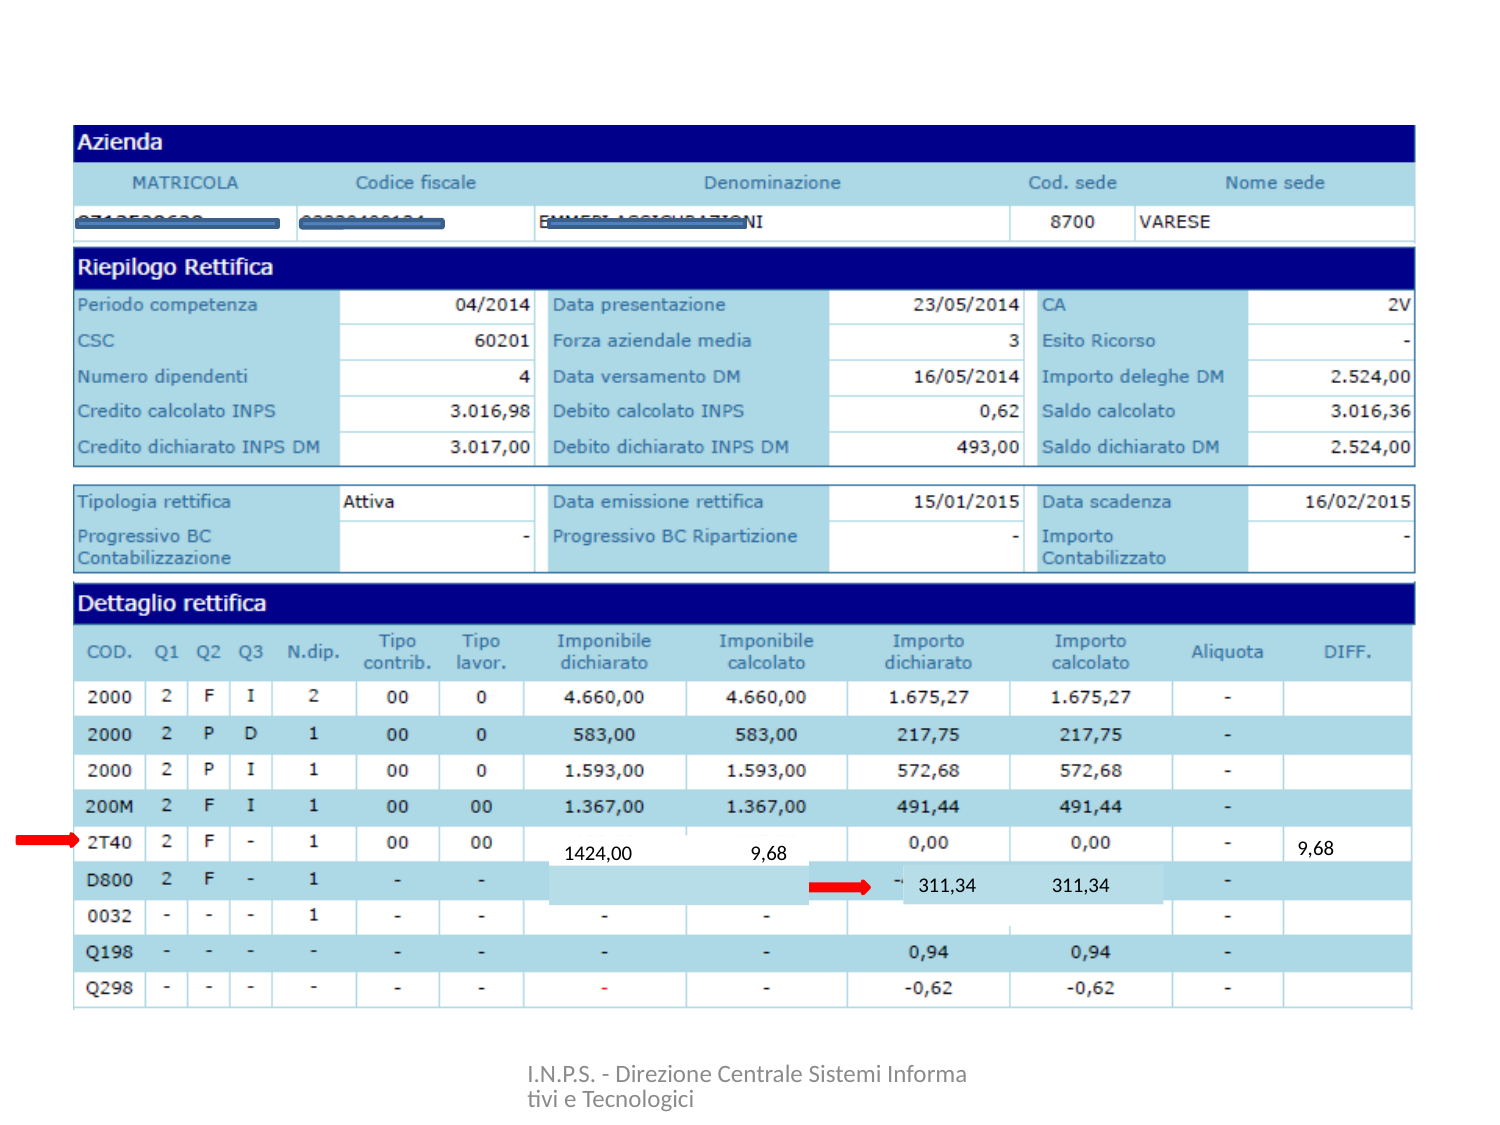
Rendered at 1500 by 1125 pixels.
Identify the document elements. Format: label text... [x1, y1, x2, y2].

picture [73, 125, 1420, 1010]
text_box [15, 835, 68, 846]
footer I.N.P.S. - Direzione Centrale Sistemi Informativi e Tecnologici [512, 1042, 988, 1103]
